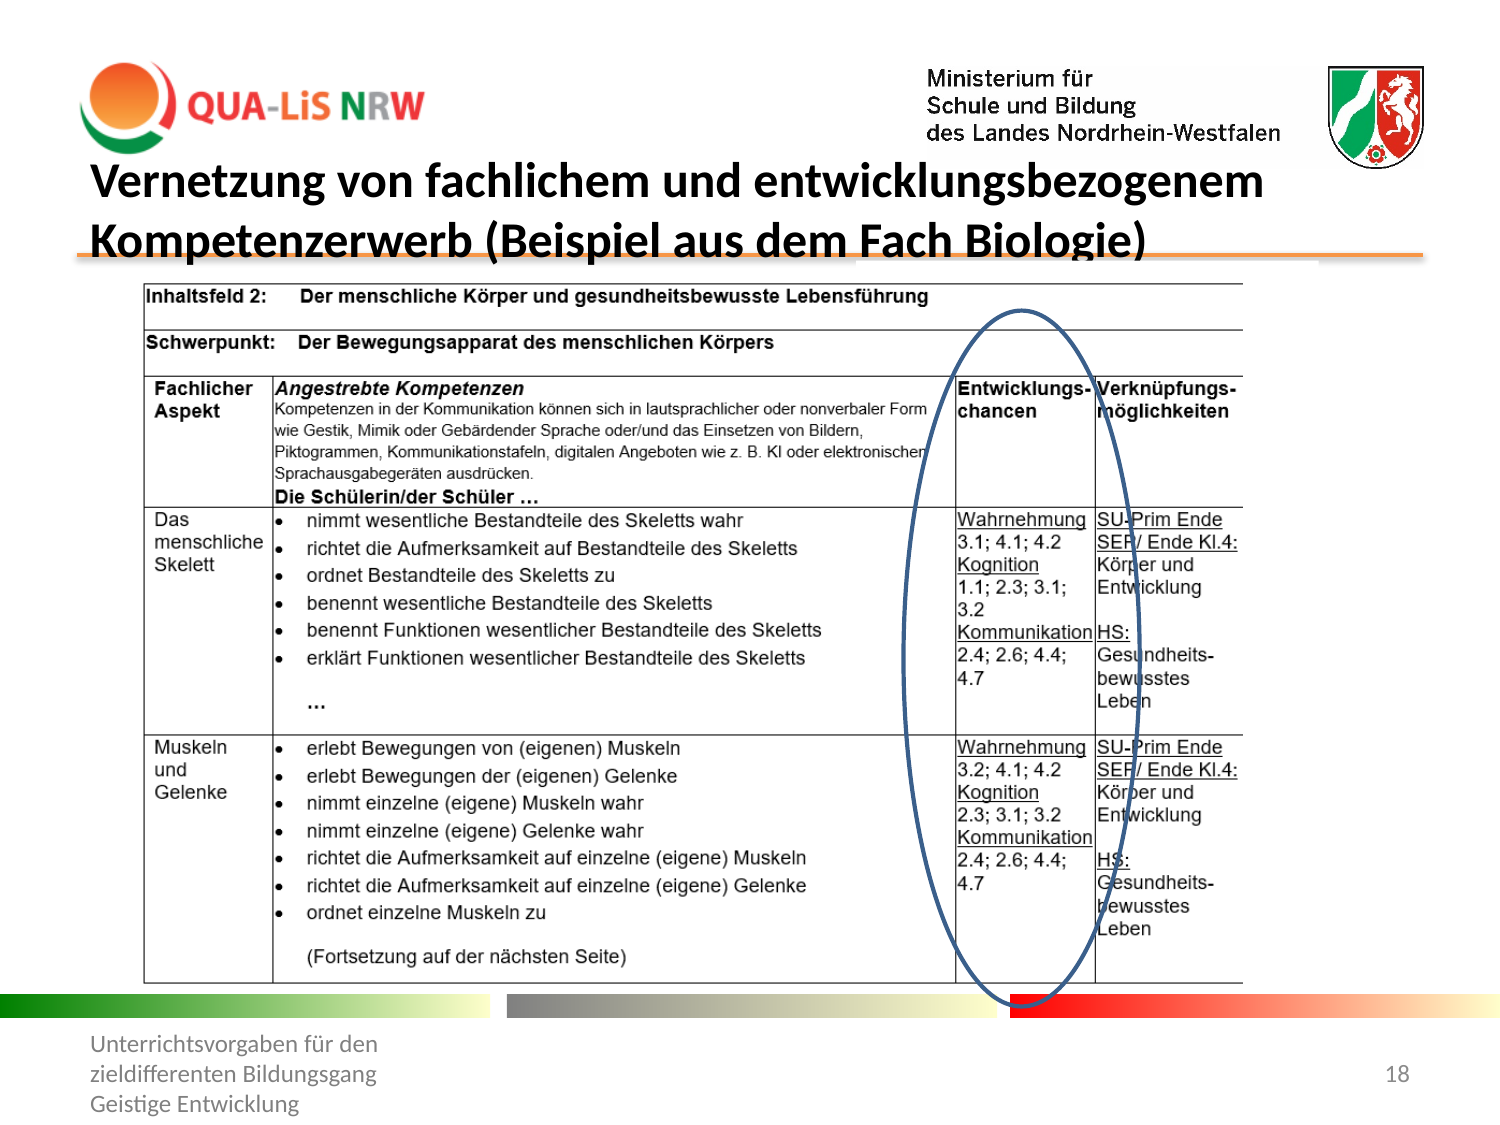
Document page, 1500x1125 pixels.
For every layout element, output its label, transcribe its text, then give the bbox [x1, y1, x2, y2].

slide_number Unterrichtsvorgaben für den zieldifferenten Bildungsgang Geistige Entwicklung [75, 1042, 904, 1103]
text_box [856, 260, 1319, 303]
picture [927, 66, 1424, 169]
picture [77, 55, 431, 158]
text_box [990, 997, 1053, 1009]
title Vernetzung von fachlichem und entwicklungsbezogenem Kompetenzerwerb (Beispiel aus dem Fach Biologie) [75, 177, 1500, 237]
slide_number 18 [1328, 1042, 1425, 1103]
picture [135, 278, 1243, 989]
